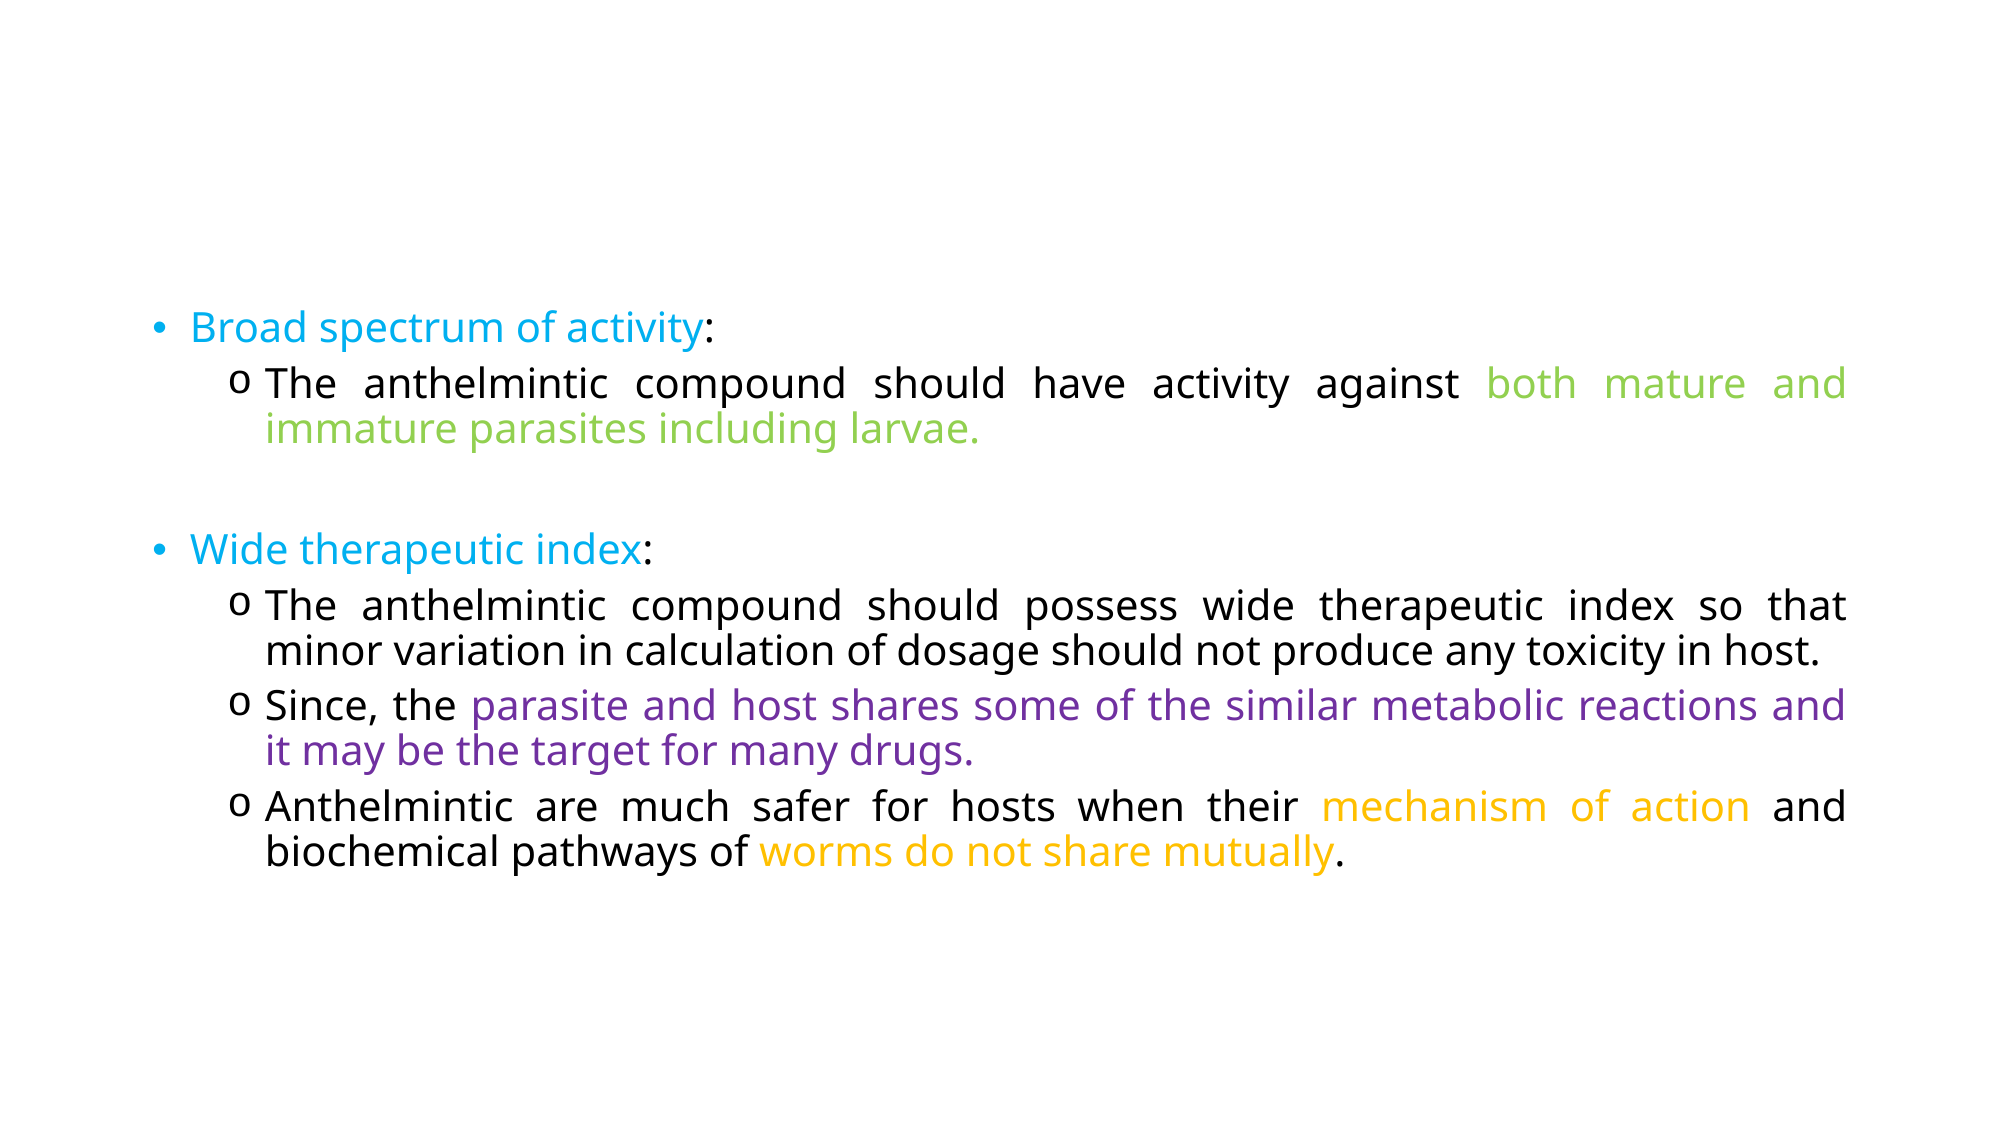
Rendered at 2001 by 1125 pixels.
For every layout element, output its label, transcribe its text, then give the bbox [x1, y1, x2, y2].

list Broad spectrum of activity: The anthelmintic compound should have activity against both mature and immature parasites including larvae. Wide therapeutic index: The anthelmintic compound should possess wide therapeutic index so that minor variation in calculation of dosage should not produce any toxicity in host. Since, the parasite and host shares some of the similar metabolic reactions and it may be the target for many drugs. Anthelmintic are much safer for hosts when their mechanism of action and biochemical pathways of worms do not share mutually. [137, 299, 1863, 1014]
